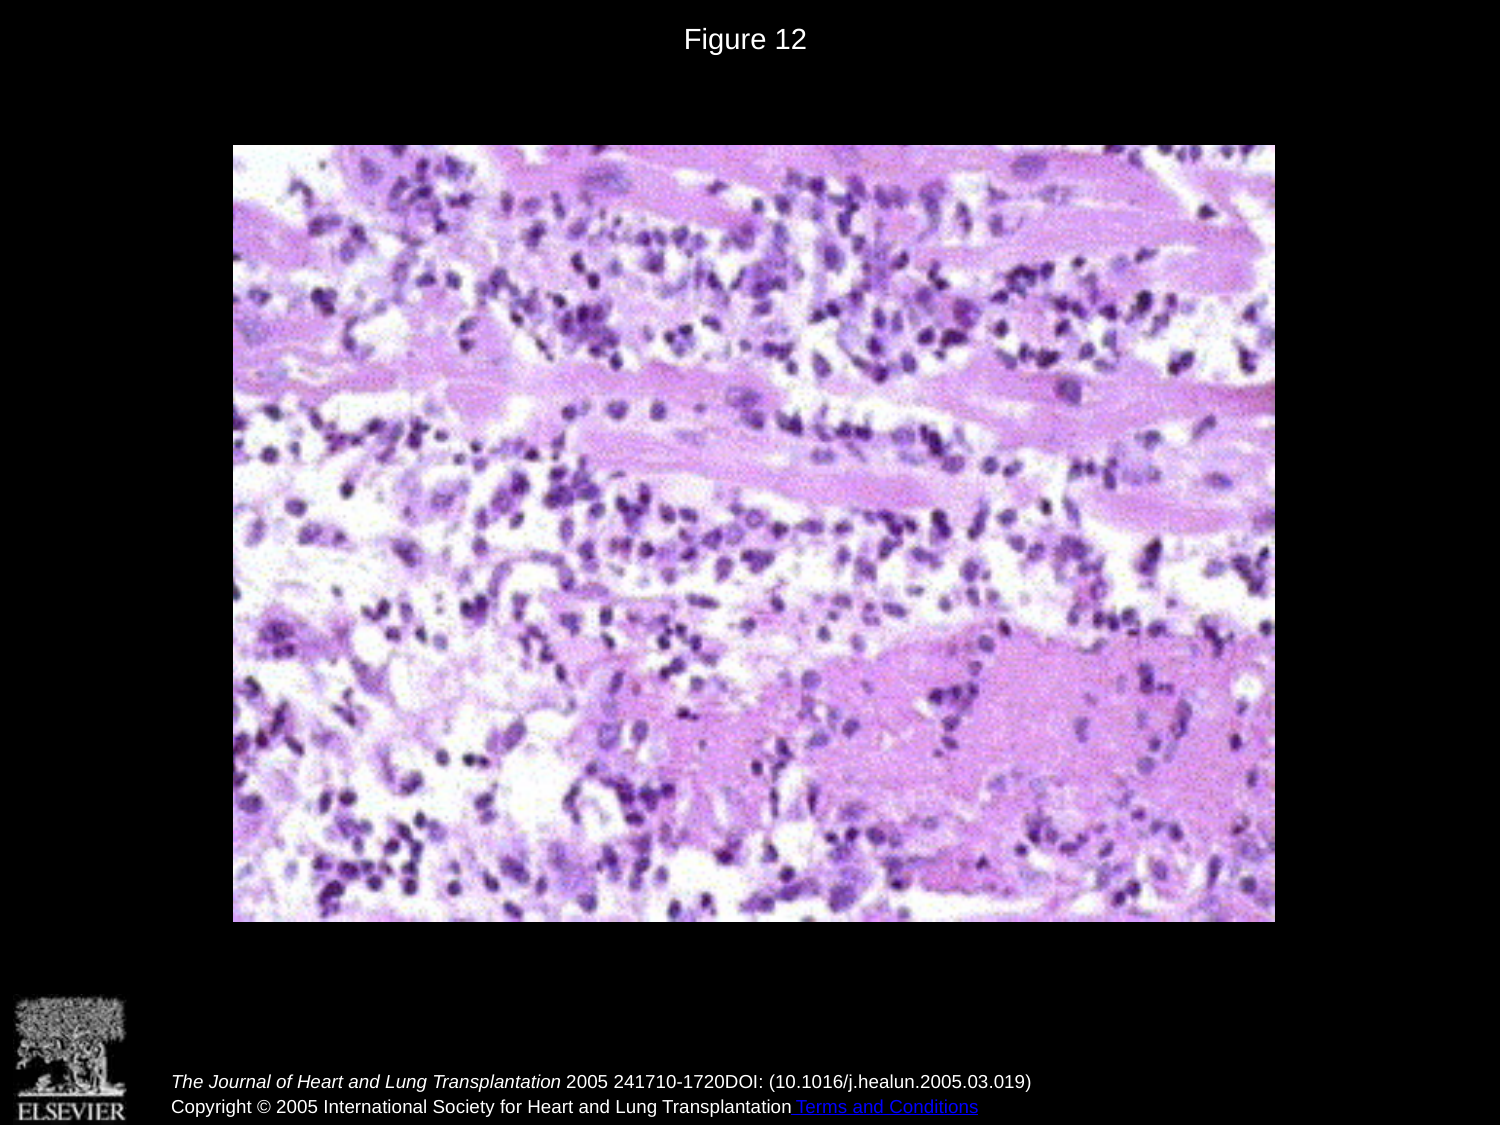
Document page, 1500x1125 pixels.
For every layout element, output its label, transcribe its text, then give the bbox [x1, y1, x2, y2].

picture [233, 145, 1276, 923]
text_box Copyright © 2005 International Society for Heart and Lung Transplantation Terms and Conditions [156, 1086, 1068, 1125]
text_box Figure 12 [669, 12, 831, 64]
picture [12, 994, 130, 1125]
text_box The Journal of Heart and Lung Transplantation 2005 241710-1720DOI: (10.1016/j.healun.2005.03.019) [156, 1062, 1500, 1101]
